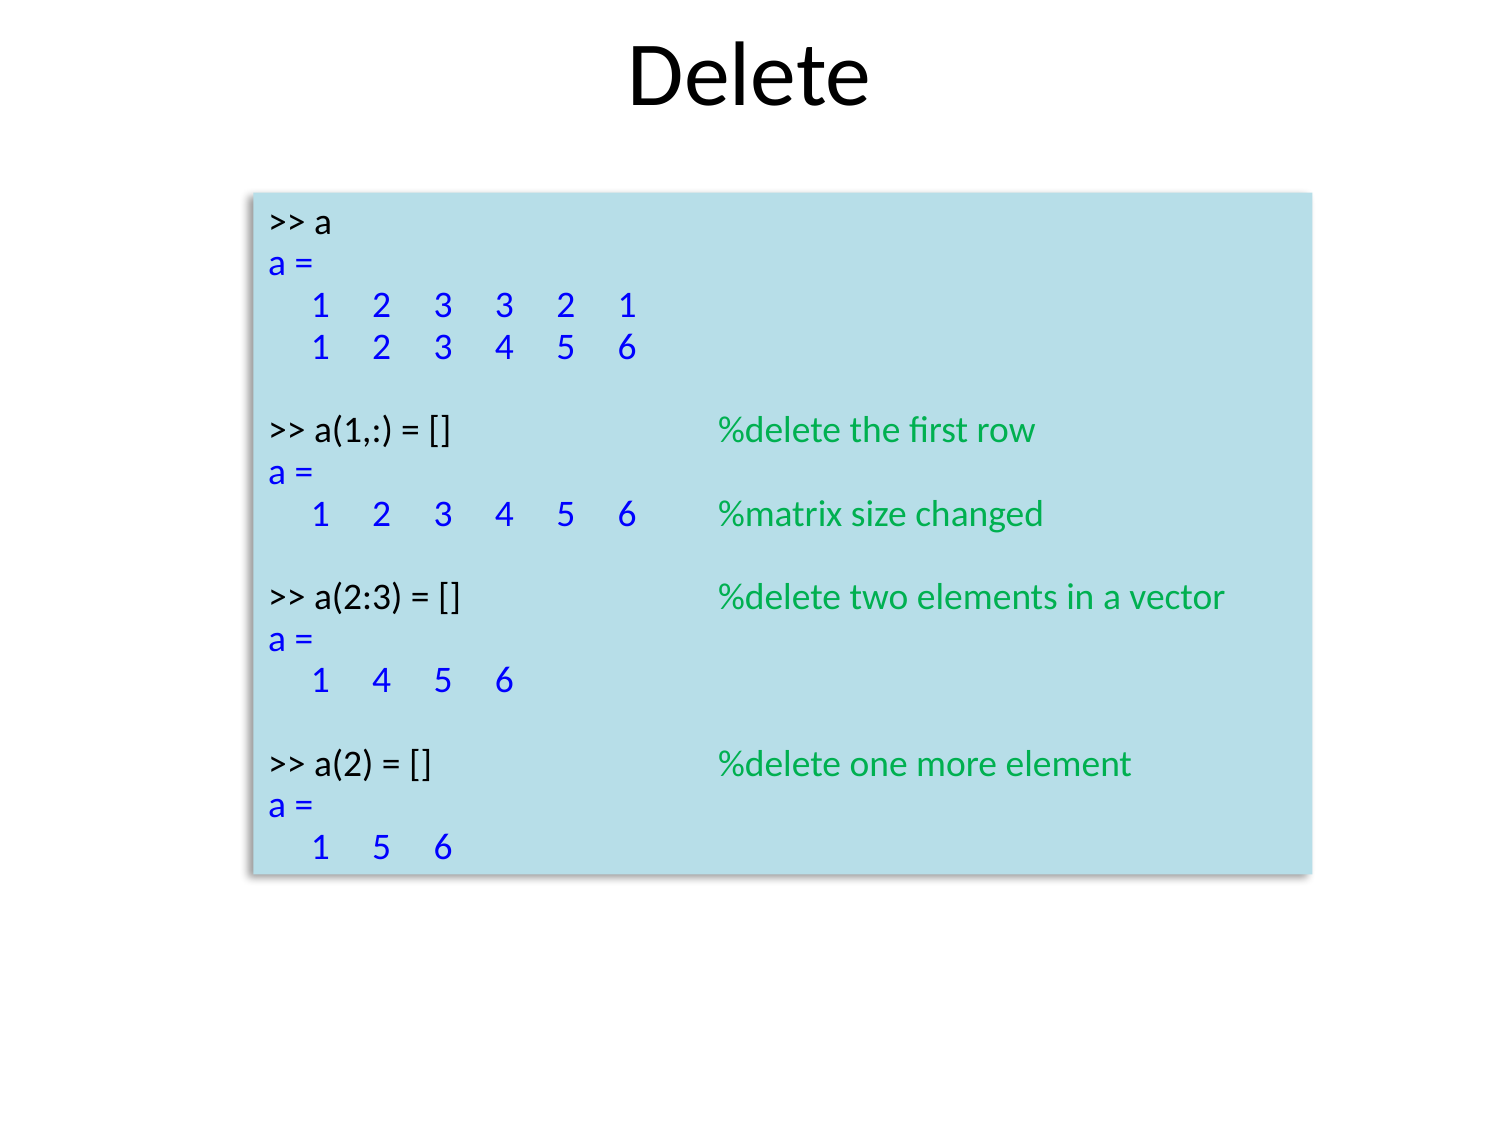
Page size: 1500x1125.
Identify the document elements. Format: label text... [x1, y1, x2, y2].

text_box >> a a = 1 2 3 3 2 1 1 2 3 4 5 6 >> a(1,:) = [] %delete the first row a = 1 2 3 4 5 6 %matrix size changed >> a(2:3) = [] %delete two elements in a vector a = 1 4 5 6 >> a(2) = [] %delete one more element a = 1 5 6 [253, 192, 1313, 875]
title Delete [75, 0, 1425, 138]
